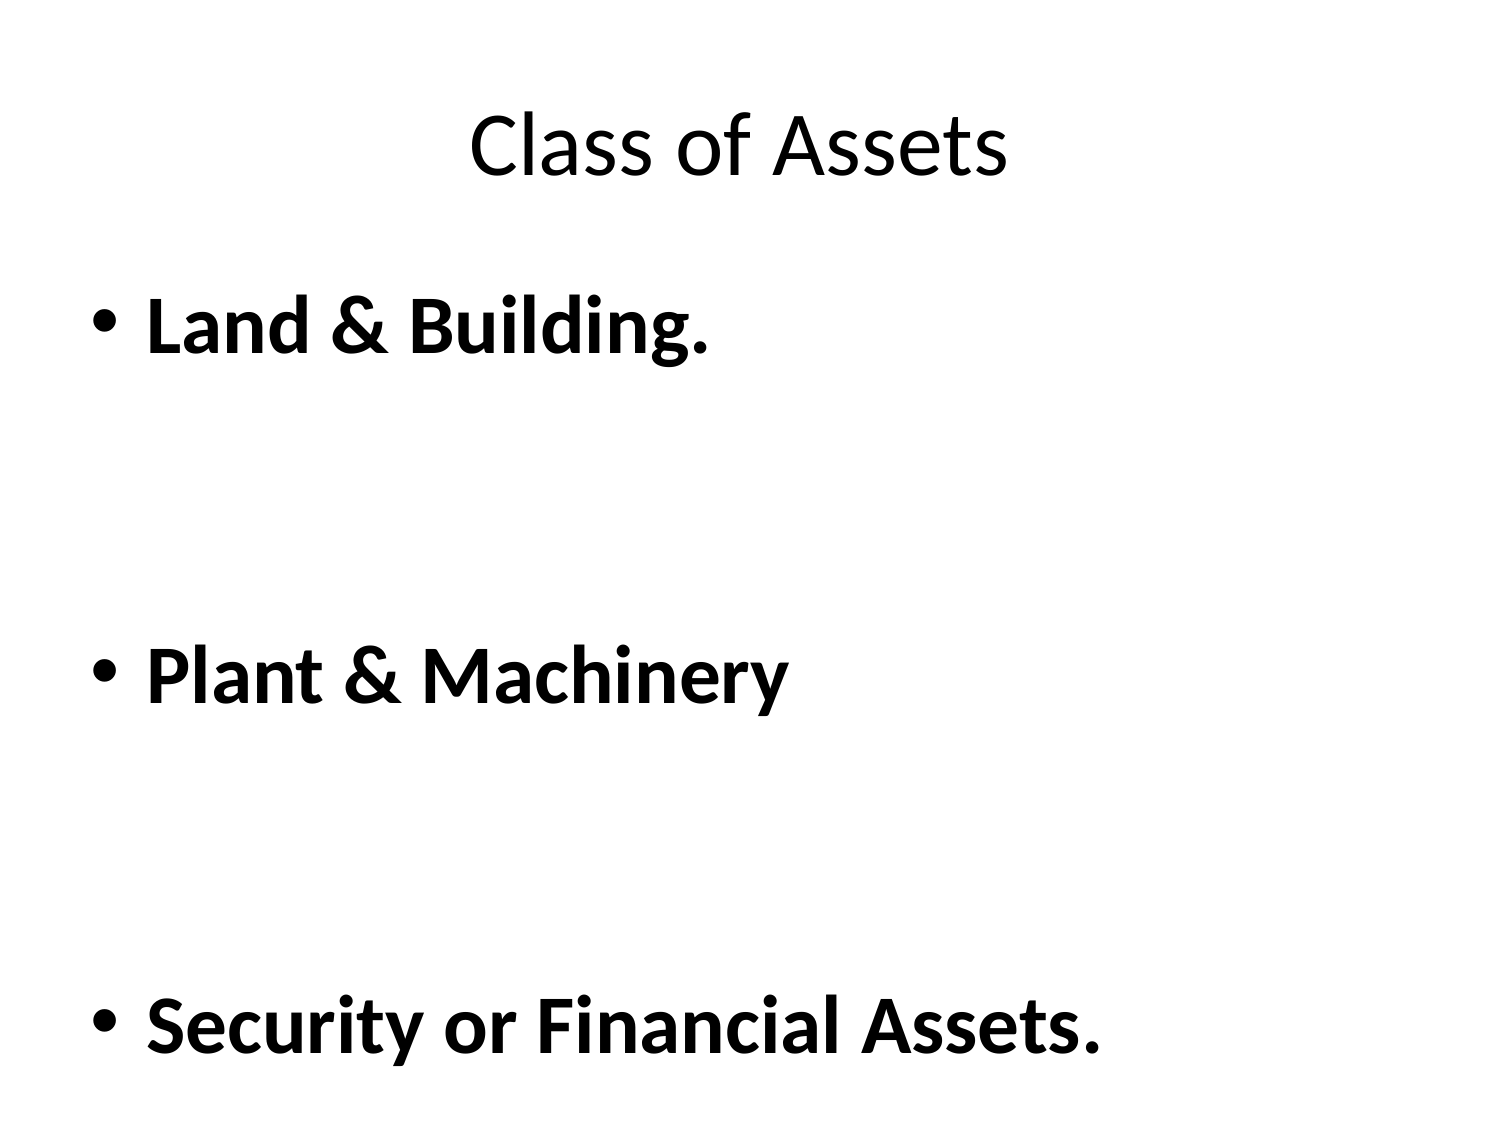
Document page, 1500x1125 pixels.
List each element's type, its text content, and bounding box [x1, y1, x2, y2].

title Class of Assets [75, 45, 1425, 233]
list Land & Building. Plant & Machinery Security or Financial Assets. [75, 262, 1425, 1005]
